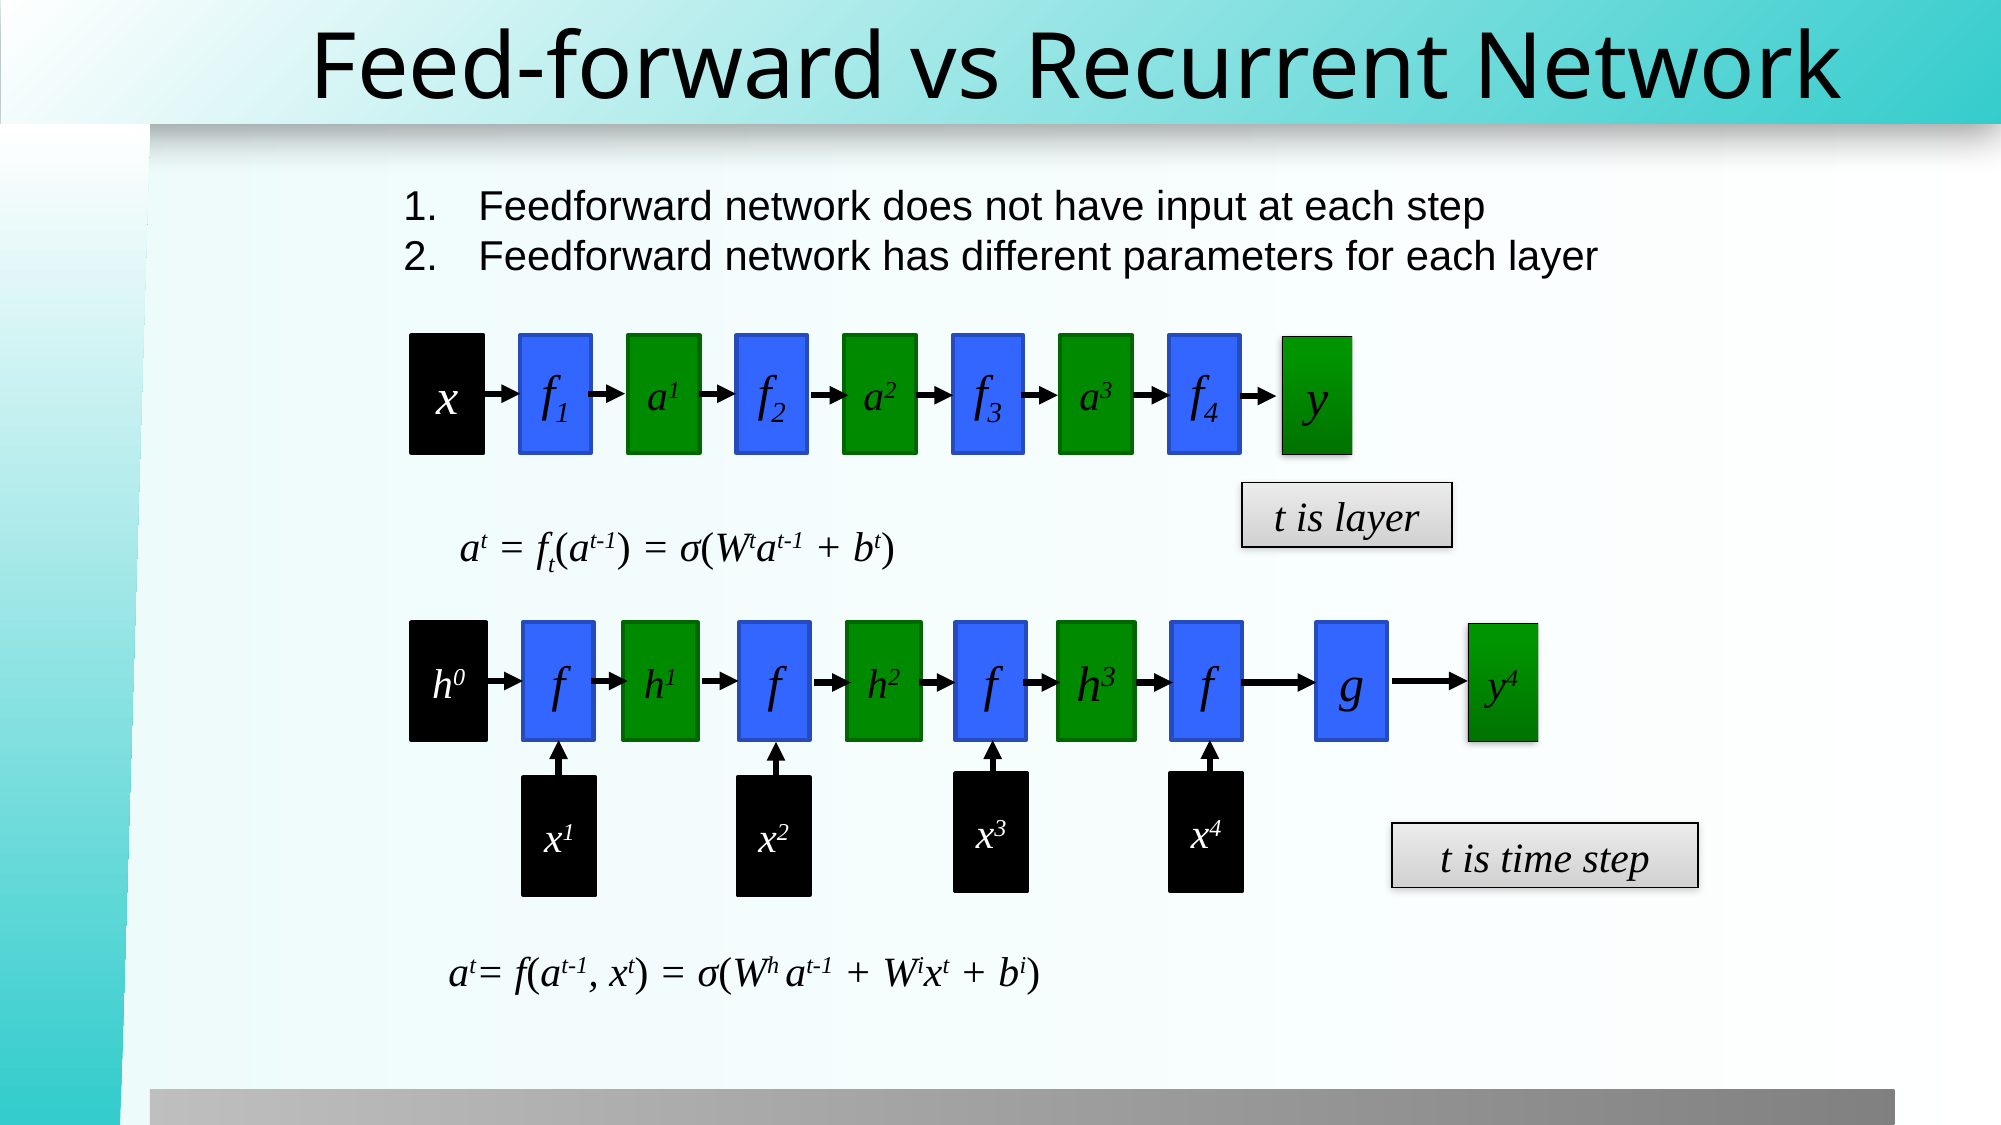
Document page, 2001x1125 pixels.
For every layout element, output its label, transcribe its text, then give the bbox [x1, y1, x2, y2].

text_box f4 [1167, 333, 1242, 455]
title Feed-forward vs Recurrent Network [294, 0, 2000, 125]
text_box x2 [736, 775, 812, 897]
text_box f [737, 620, 812, 742]
text_box h2 [845, 620, 923, 742]
text_box x [409, 333, 485, 455]
text_box y4 [1467, 623, 1539, 742]
text_box h1 [621, 620, 700, 742]
text_box at= f(at-1, xt) = σ(Wh at-1 + Wixt + bi) [433, 937, 1066, 1003]
text_box y [1281, 336, 1353, 455]
text_box a3 [1058, 333, 1134, 455]
text_box x4 [1168, 771, 1244, 893]
text_box Feedforward network does not have input at each step Feedforward network has different parameters for each layer [388, 171, 1713, 287]
text_box f [521, 620, 596, 742]
text_box f3 [951, 333, 1025, 455]
text_box t is time step [1391, 822, 1699, 888]
text_box f1 [518, 333, 593, 455]
text_box a1 [626, 333, 702, 455]
text_box g [1314, 620, 1389, 742]
text_box h0 [409, 620, 488, 742]
text_box f [1169, 620, 1244, 742]
text_box x1 [521, 775, 597, 897]
text_box at = ft(at-1) = σ(Wtat-1 + bt) [444, 512, 910, 585]
text_box h3 [1056, 620, 1137, 742]
text_box f [953, 620, 1028, 742]
text_box x3 [953, 771, 1029, 893]
text_box t is layer [1242, 482, 1452, 548]
text_box a2 [842, 333, 918, 455]
text_box f2 [734, 333, 809, 455]
